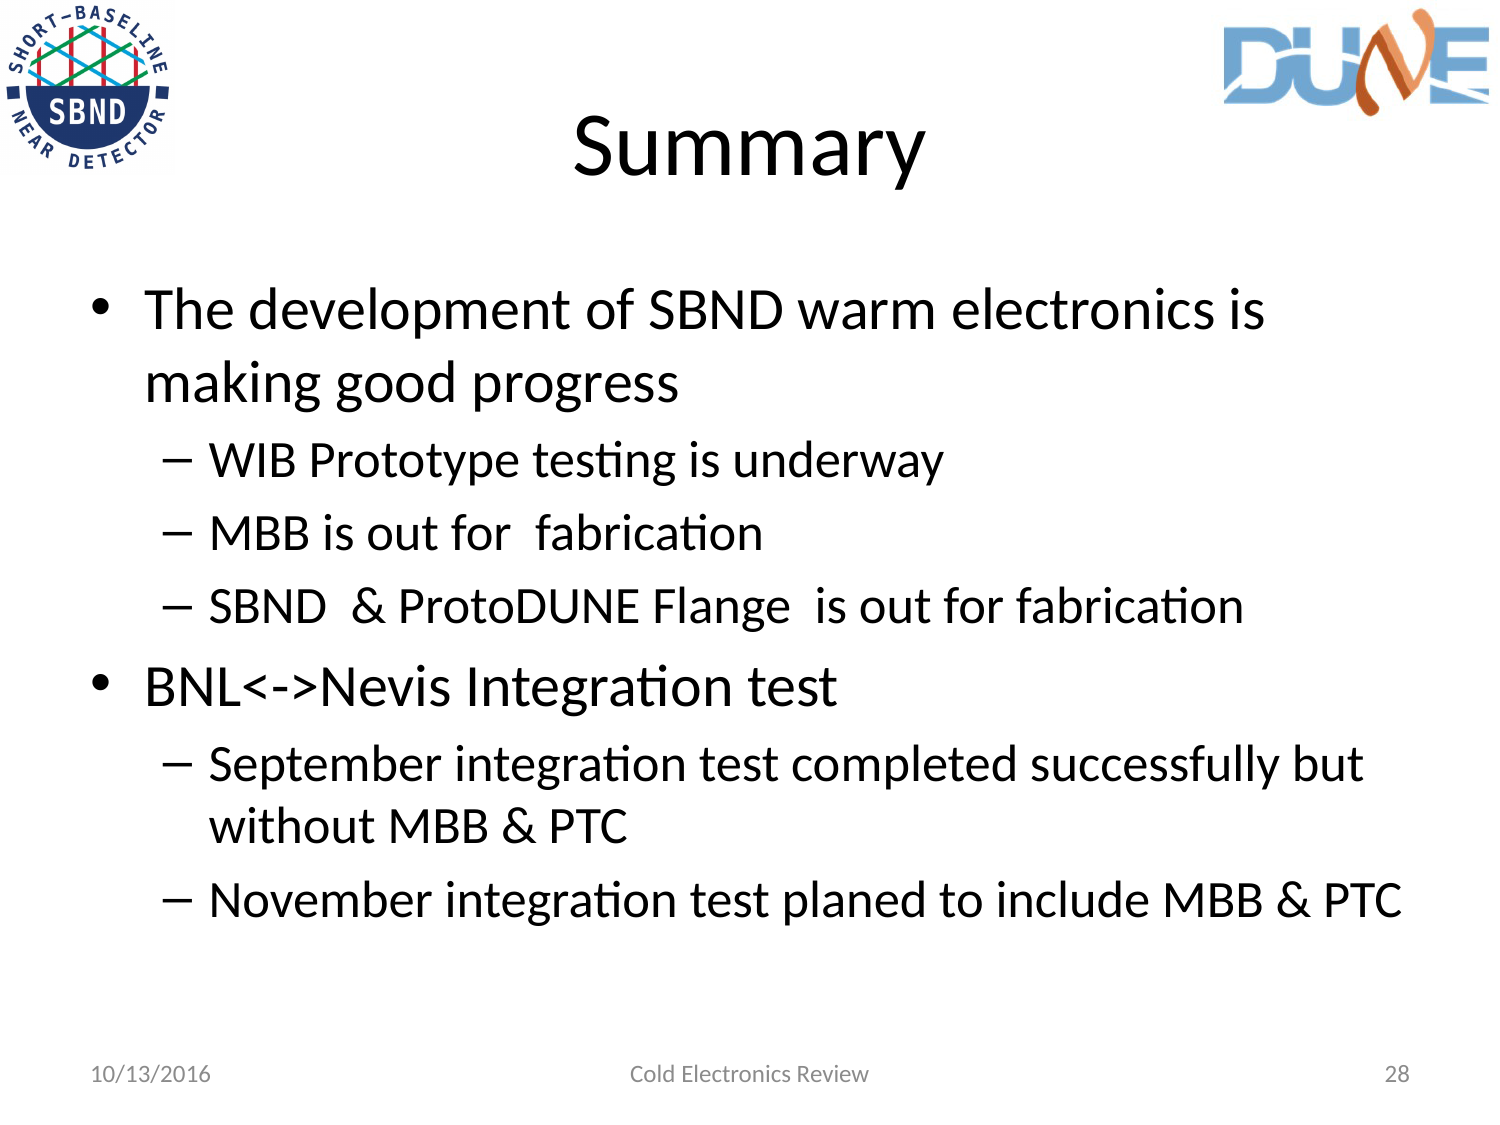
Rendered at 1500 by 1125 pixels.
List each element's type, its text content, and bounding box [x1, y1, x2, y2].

slide_number 28 [1074, 1042, 1425, 1103]
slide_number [75, 1042, 425, 1103]
footer Cold Electronics Review [512, 1042, 988, 1103]
title Summary [75, 45, 1425, 233]
list The development of SBND warm electronics is making good progress WIB Prototype testing is underway MBB is out for fabrication SBND & ProtoDUNE Flange is out for fabrication BNL<->Nevis Integration test September integration test completed successfully but without MBB & PTC November integration test planed to include MBB & PTC [75, 262, 1425, 1005]
picture [0, 0, 176, 176]
picture [1211, 0, 1500, 126]
